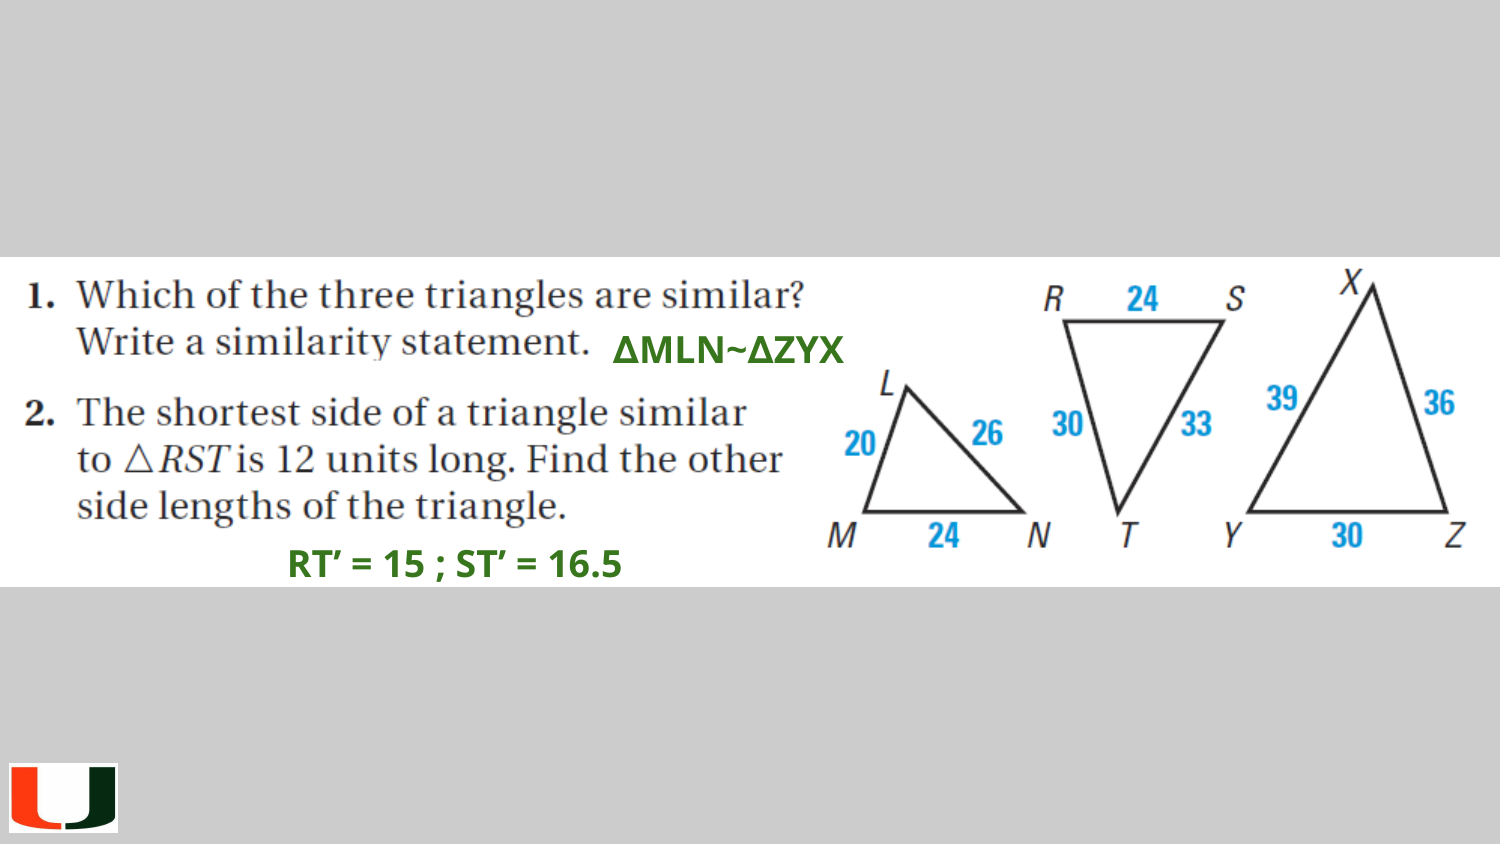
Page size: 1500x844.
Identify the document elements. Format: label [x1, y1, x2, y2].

picture [9, 763, 118, 833]
picture [0, 256, 1500, 587]
